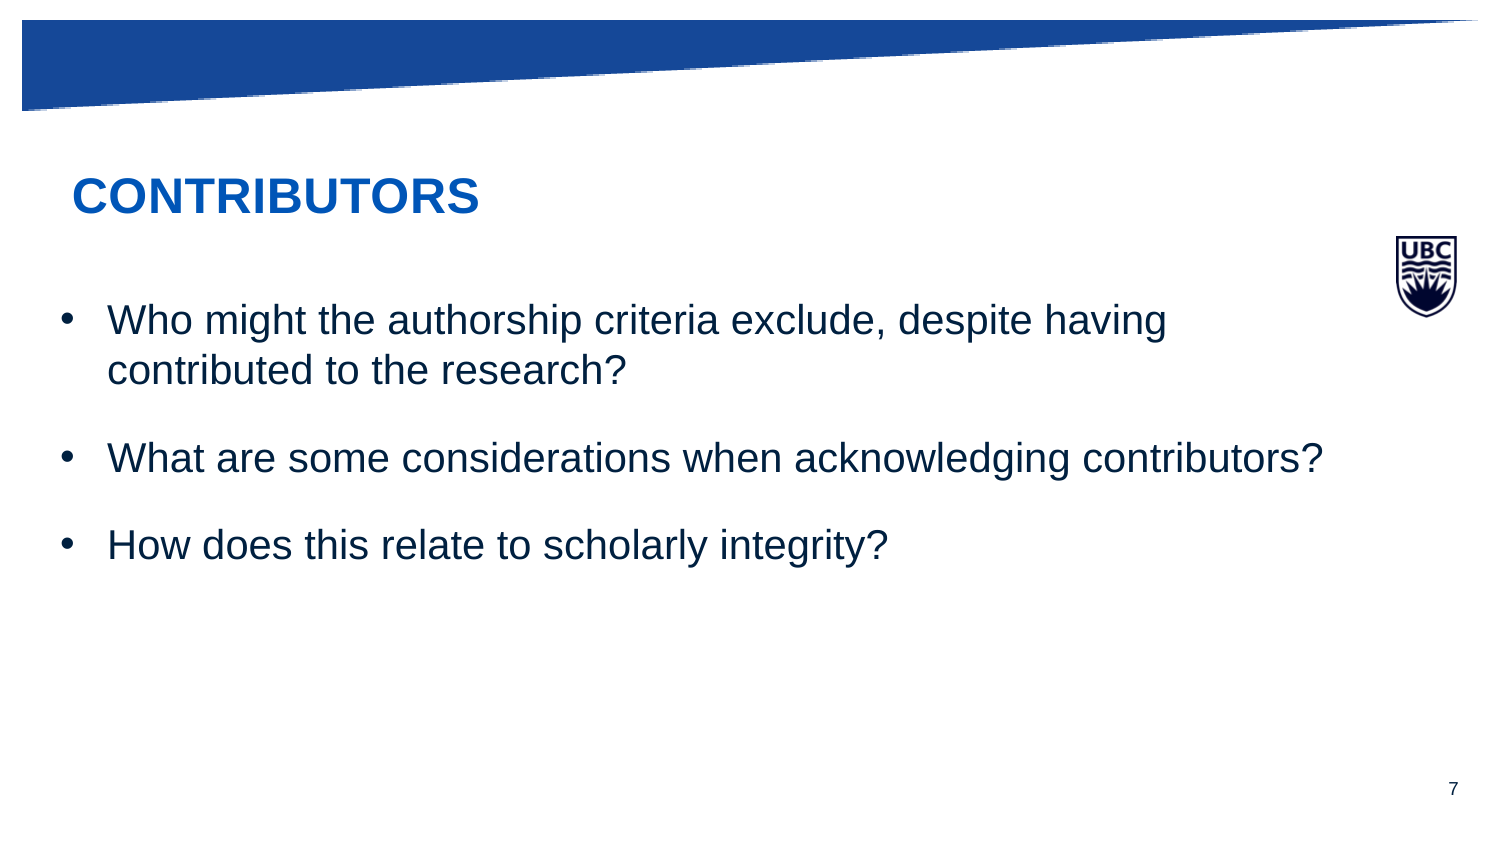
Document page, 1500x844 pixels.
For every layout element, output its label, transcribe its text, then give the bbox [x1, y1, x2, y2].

picture [21, 19, 1478, 111]
text_box Contributors [71, 150, 1329, 253]
text_box Who might the authorship criteria exclude, despite having contributed to the research? What are some considerations when acknowledging contributors? How does this relate to scholarly integrity? [60, 293, 1329, 679]
picture [1396, 236, 1457, 318]
